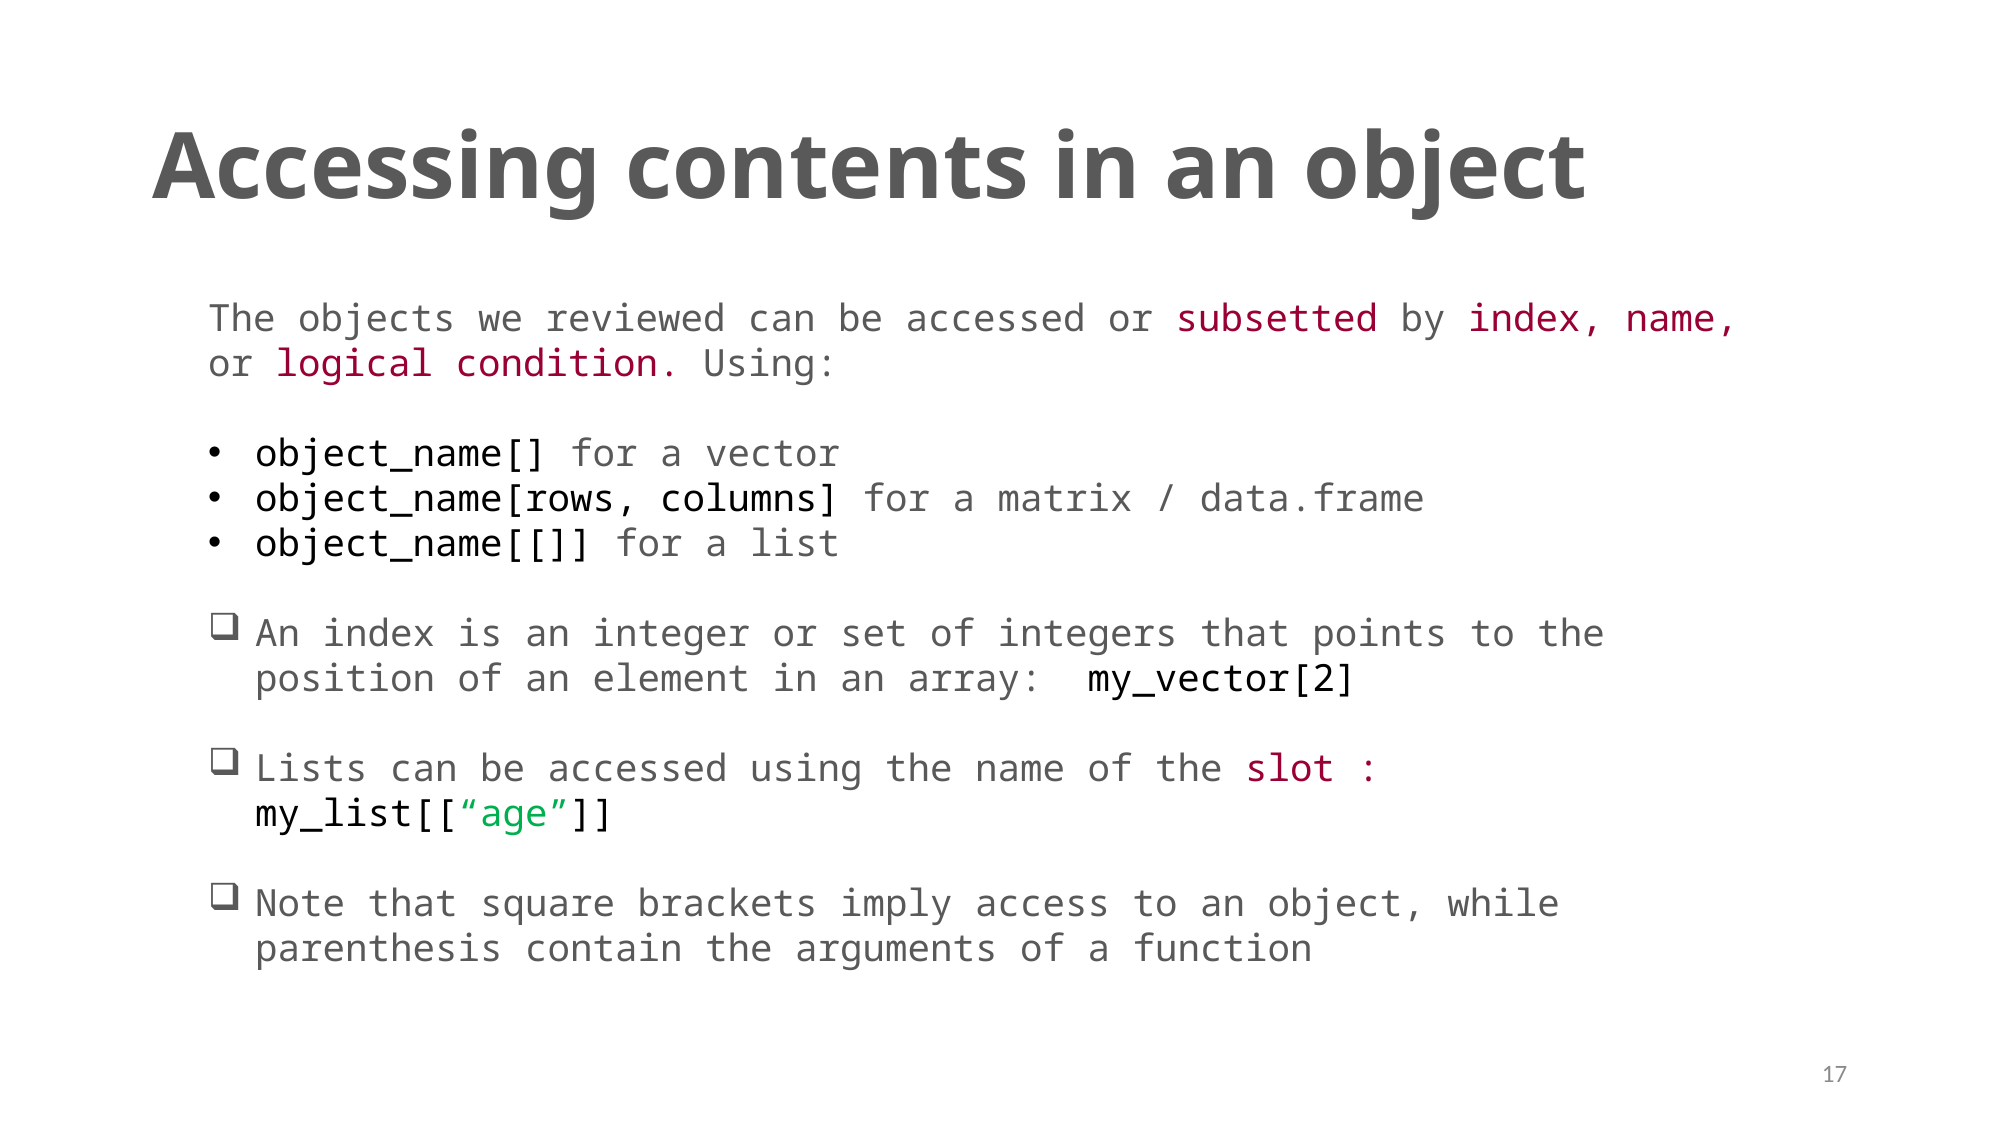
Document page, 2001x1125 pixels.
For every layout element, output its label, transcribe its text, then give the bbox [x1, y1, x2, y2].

title Accessing contents in an object [137, 59, 1863, 278]
text_box The objects we reviewed can be accessed or subsetted by index, name, or logical condition. Using: object_name[] for a vector object_name[rows, columns] for a matrix / data.frame object_name[[]] for a list An index is an integer or set of integers that points to the position of an element in an array: my_vector[2] Lists can be accessed using the name of the slot : my_list[[“age”]] Note that square brackets imply access to an object, while parenthesis contain the arguments of a function [193, 286, 1757, 1067]
slide_number 17 [1412, 1042, 1863, 1103]
